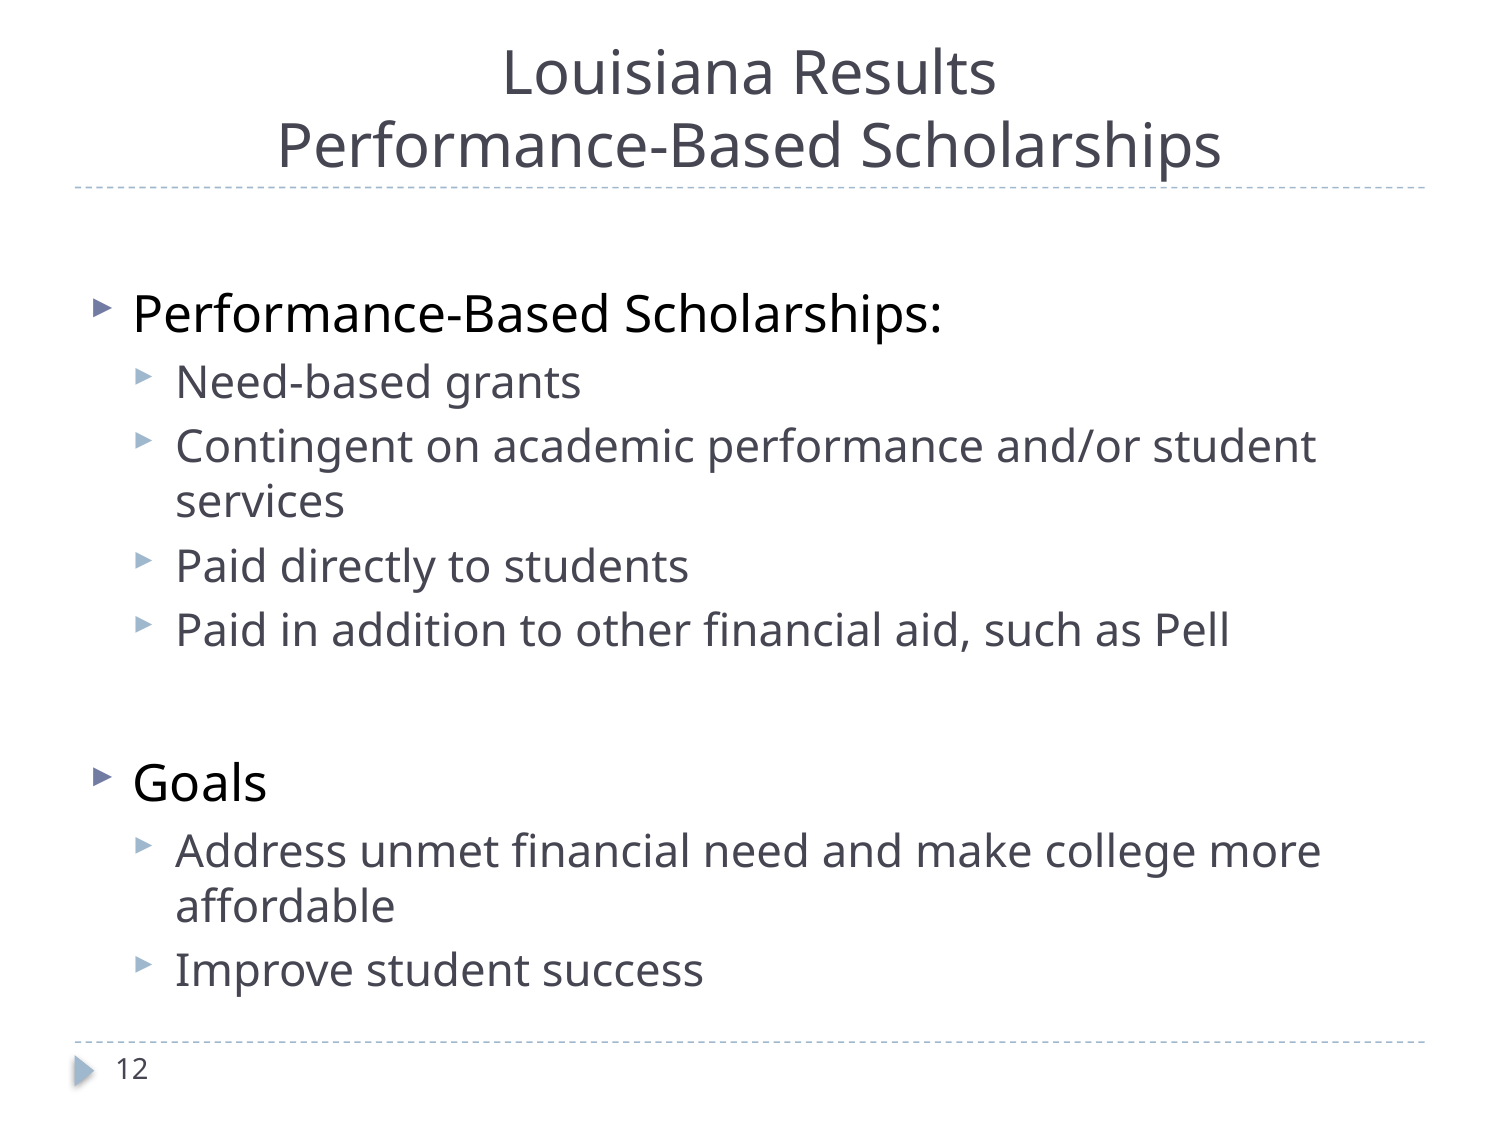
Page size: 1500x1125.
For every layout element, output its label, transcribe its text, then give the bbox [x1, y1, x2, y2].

list Performance-Based Scholarships: Need-based grants Contingent on academic performance and/or student services Paid directly to students Paid in addition to other financial aid, such as Pell Goals Address unmet financial need and make college more affordable Improve student success [75, 200, 1463, 1010]
title Louisiana Results Performance-Based Scholarships [75, 24, 1425, 188]
slide_number 12 [100, 1042, 426, 1103]
